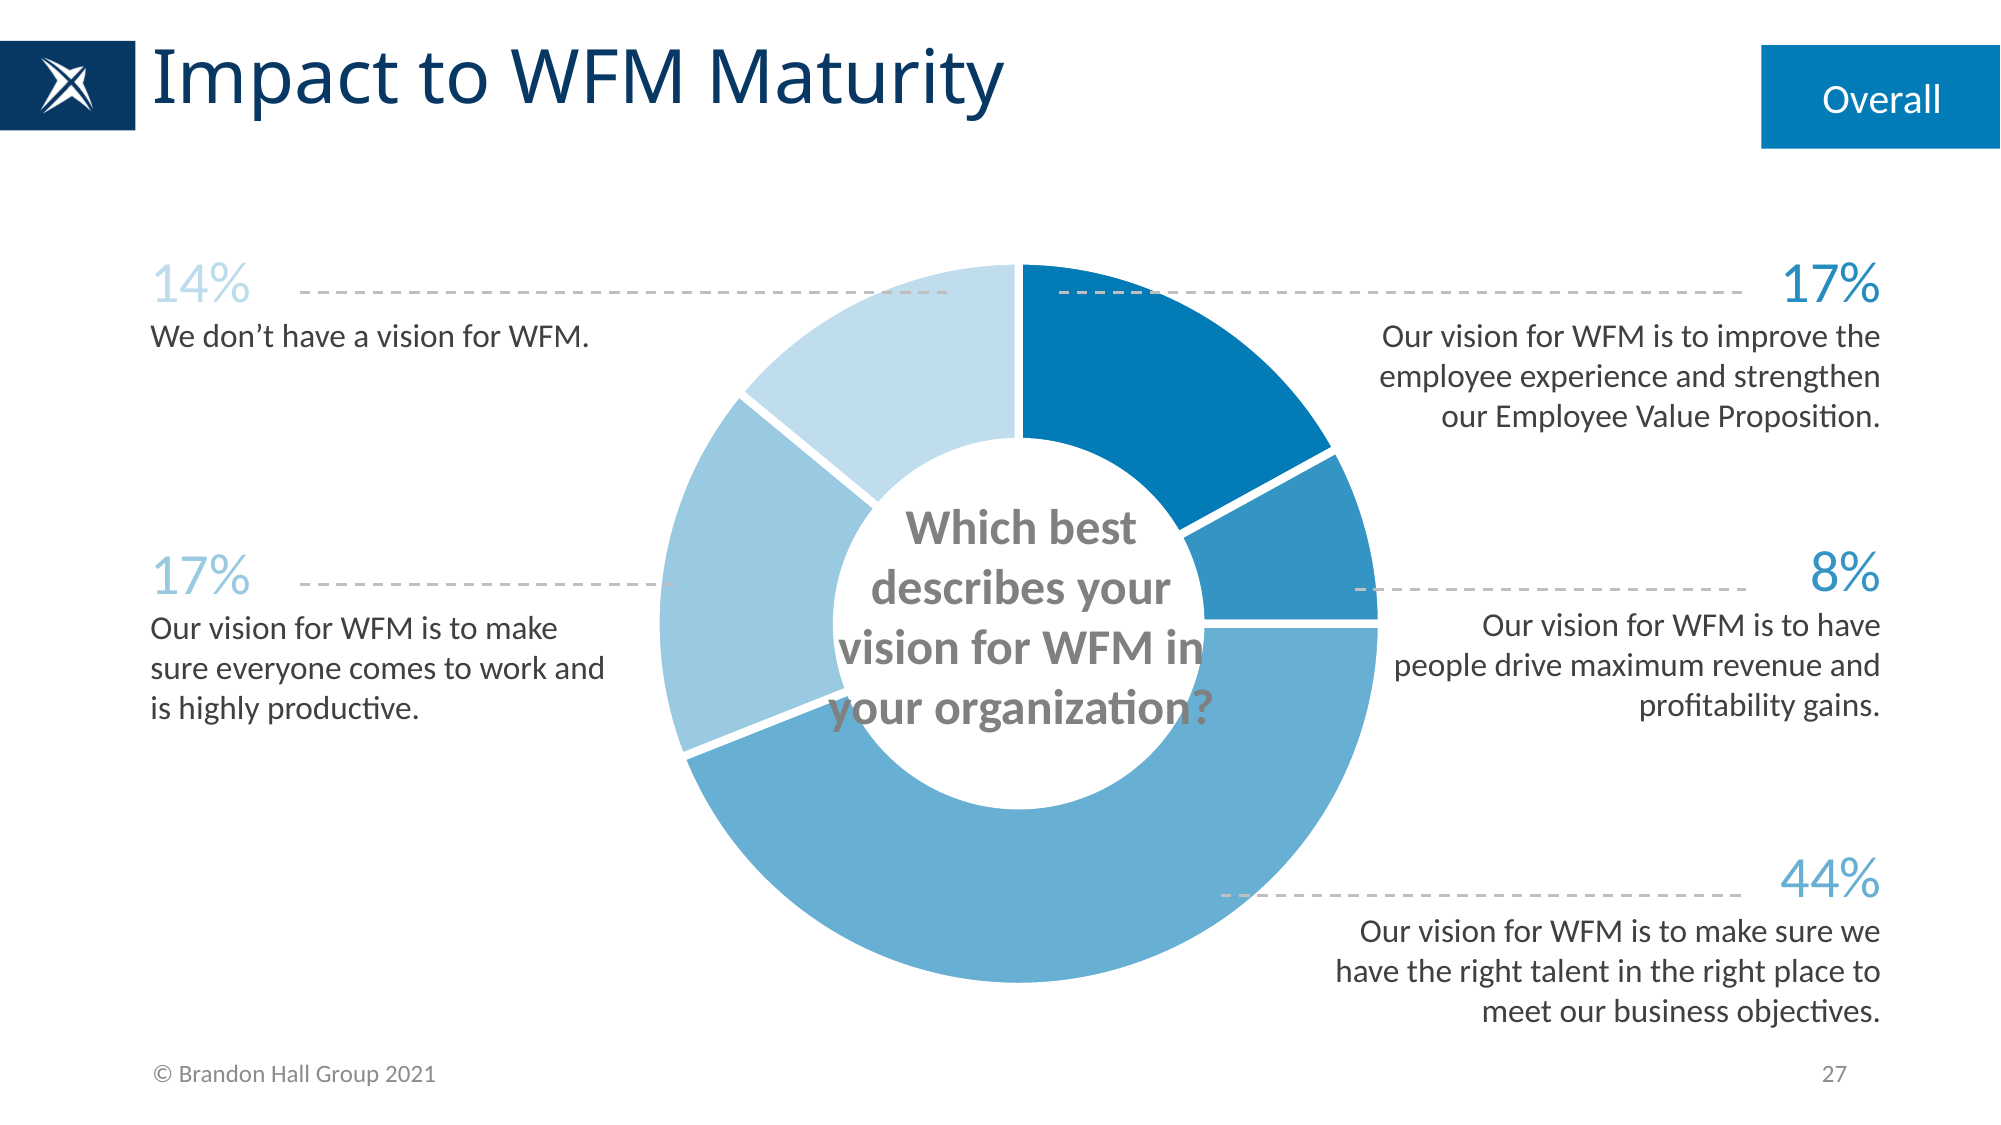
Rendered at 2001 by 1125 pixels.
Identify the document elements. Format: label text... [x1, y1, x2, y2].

slide_number 27 [1412, 1042, 1863, 1103]
text_box 14% We don’t have a vision for WFM. [135, 236, 636, 362]
title Impact to WFM Maturity [137, 31, 1863, 245]
text_box 17% Our vision for WFM is to improve the employee experience and strengthen our Employee Value Proposition. [1312, 236, 1897, 442]
footer © Brandon Hall Group 2021 [137, 1042, 813, 1103]
text_box 8% Our vision for WFM is to have people drive maximum revenue and profitability gains. [1403, 526, 1897, 731]
picture [40, 57, 94, 114]
text_box Overall [1761, 45, 2000, 149]
text_box 44% Our vision for WFM is to make sure we have the right talent in the right place to meet our business objectives. [1312, 831, 1897, 1037]
text_box 17% Our vision for WFM is to make sure everyone comes to work and is highly productive. [135, 528, 635, 734]
chart [635, 245, 1403, 1003]
